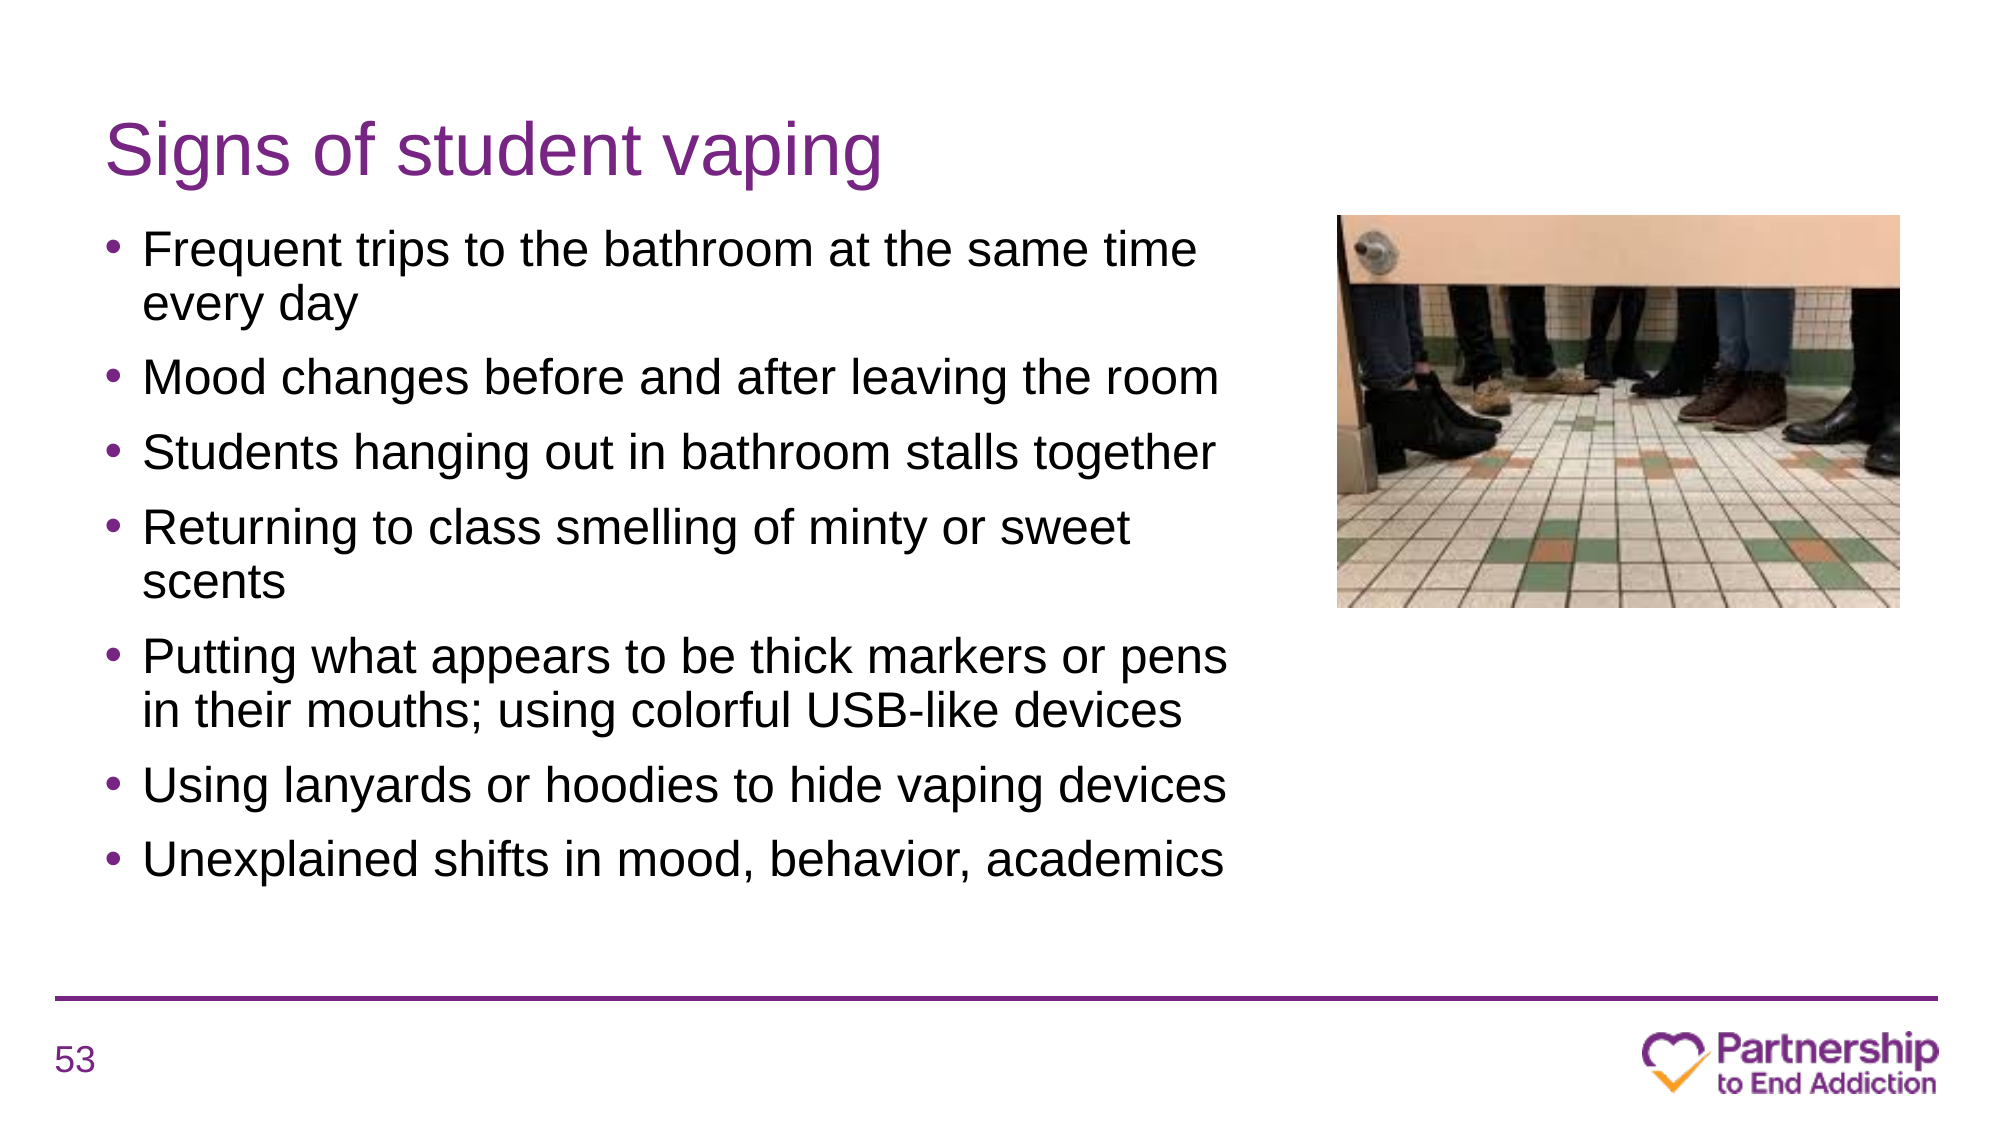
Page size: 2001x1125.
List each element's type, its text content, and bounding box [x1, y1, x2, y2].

slide_number 53 [39, 1027, 490, 1088]
list Frequent trips to the bathroom at the same time every day Mood changes before and after leaving the room Students hanging out in bathroom stalls together Returning to class smelling of minty or sweet scents Putting what appears to be thick markers or pens in their mouths; using colorful USB-like devices Using lanyards or hoodies to hide vaping devices Unexplained shifts in mood, behavior, academics [89, 215, 1289, 930]
picture [1337, 215, 1900, 608]
picture [1642, 1031, 1939, 1094]
title Signs of student vaping [89, 0, 1900, 200]
